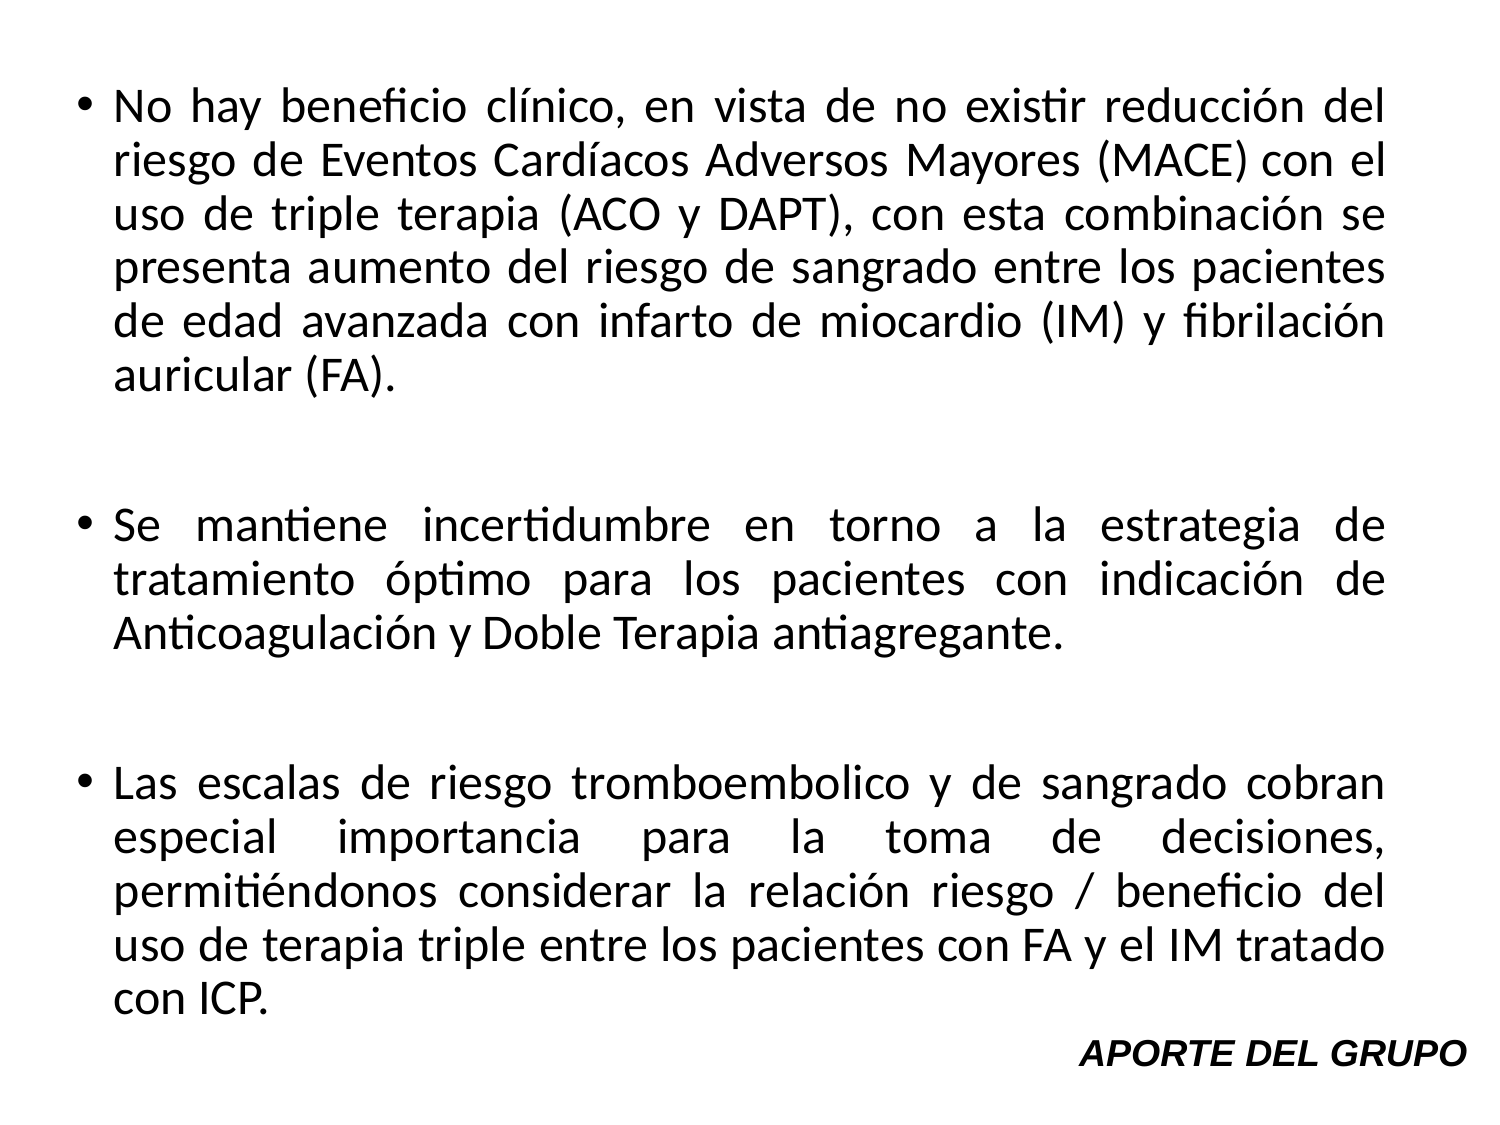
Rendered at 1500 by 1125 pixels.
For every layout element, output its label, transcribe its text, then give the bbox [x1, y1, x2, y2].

list No hay beneficio clínico, en vista de no existir reducción del riesgo de Eventos Cardíacos Adversos Mayores (MACE) con el uso de triple terapia (ACO y DAPT), con esta combinación se presenta aumento del riesgo de sangrado entre los pacientes de edad avanzada con infarto de miocardio (IM) y fibrilación auricular (FA). Se mantiene incertidumbre en torno a la estrategia de tratamiento óptimo para los pacientes con indicación de Anticoagulación y Doble Terapia antiagregante. Las escalas de riesgo tromboembolico y de sangrado cobran especial importancia para la toma de decisiones, permitiéndonos considerar la relación riesgo / beneficio del uso de terapia triple entre los pacientes con FA y el IM tratado con ICP. [61, 71, 1402, 482]
text_box APORTE DEL GRUPO [1064, 1021, 1500, 1081]
